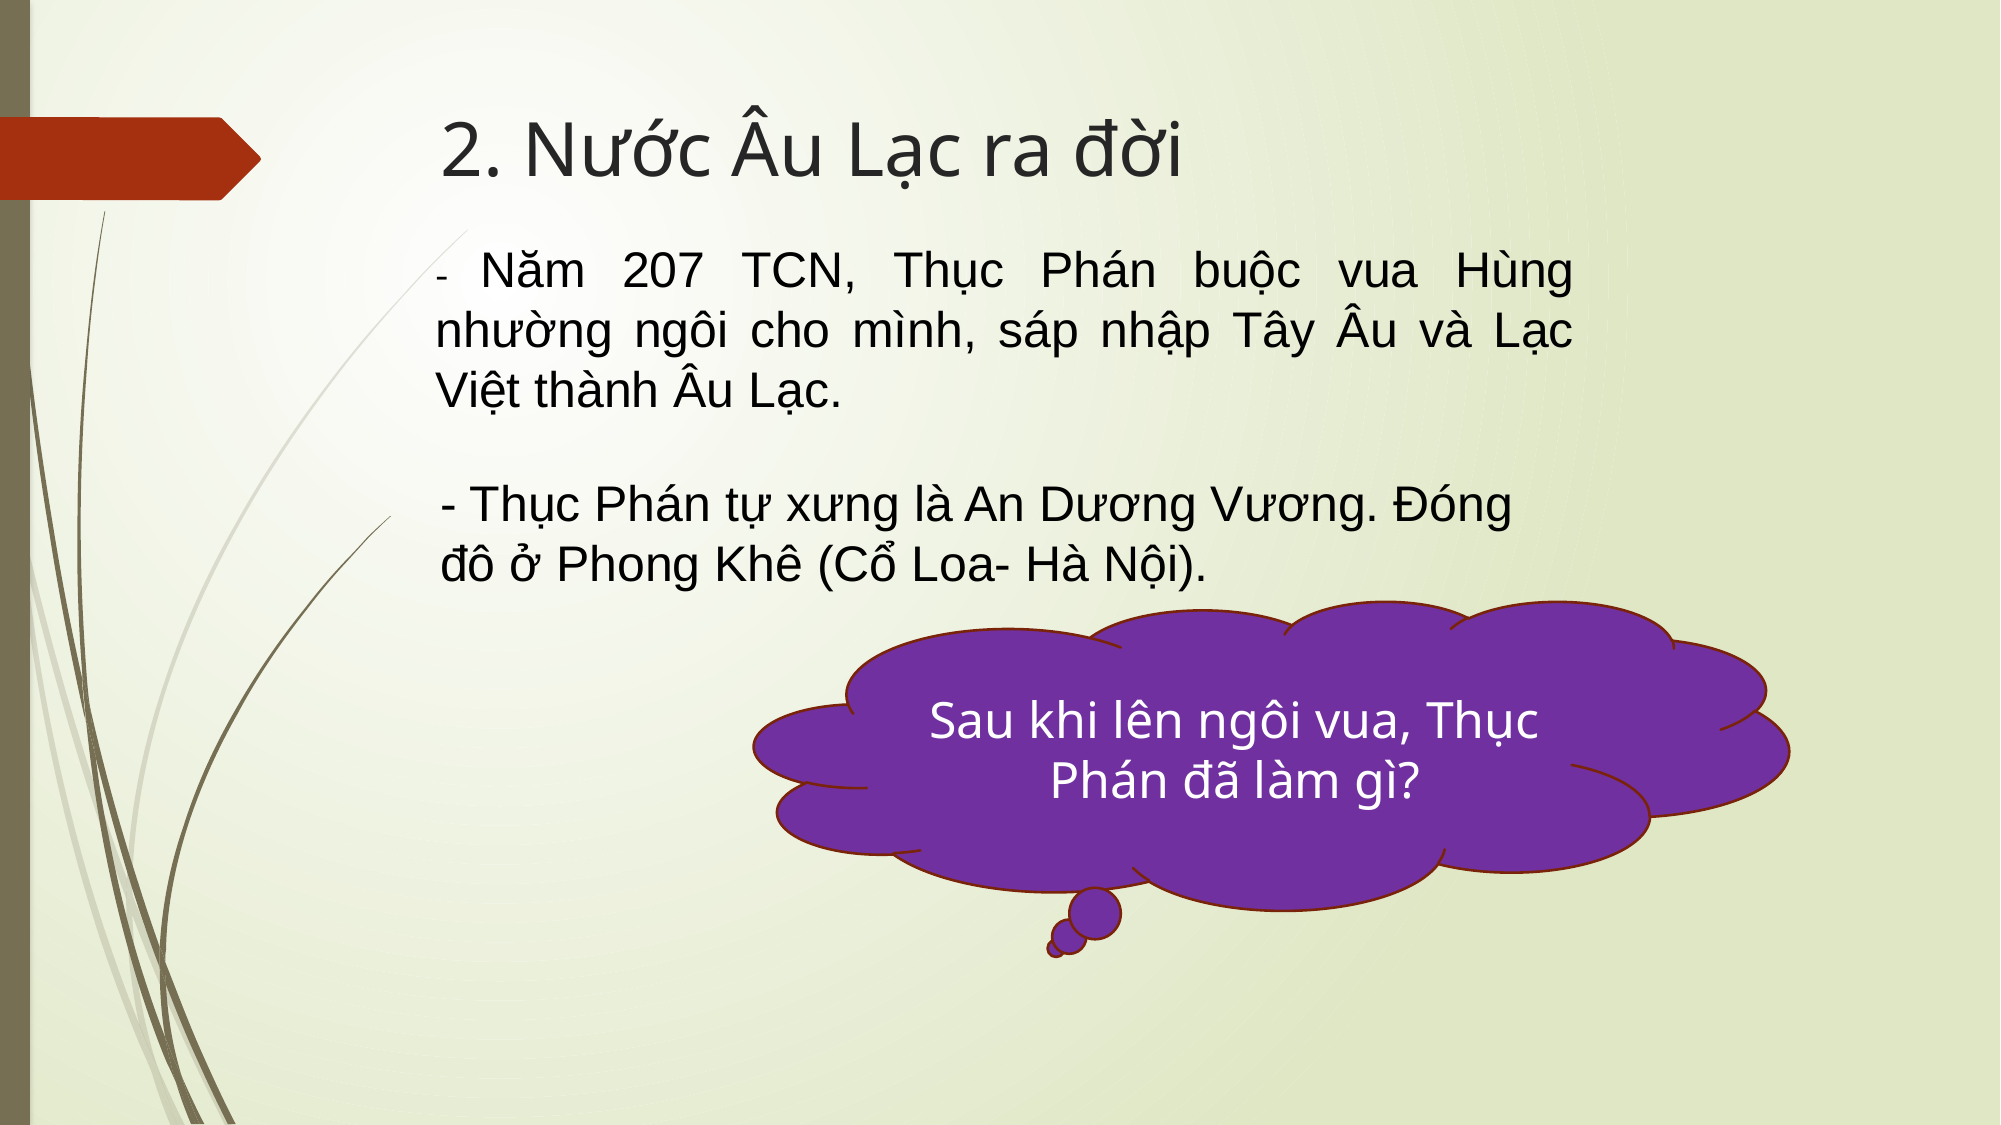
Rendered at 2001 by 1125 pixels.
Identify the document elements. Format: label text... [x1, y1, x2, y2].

text_box - Năm 207 TCN, Thục Phán buộc vua Hùng nhường ngôi cho mình, sáp nhập Tây Âu và Lạc Việt thành Âu Lạc. [420, 229, 1590, 425]
text_box Sau khi lên ngôi vua, Thục Phán đã làm gì? [752, 600, 1791, 959]
text_box - Thục Phán tự xưng là An Dương Vương. Đóng đô ở Phong Khê (Cổ Loa- Hà Nội). [425, 464, 1590, 600]
text_box 2. Nước Âu Lạc ra đời [425, 93, 1888, 304]
